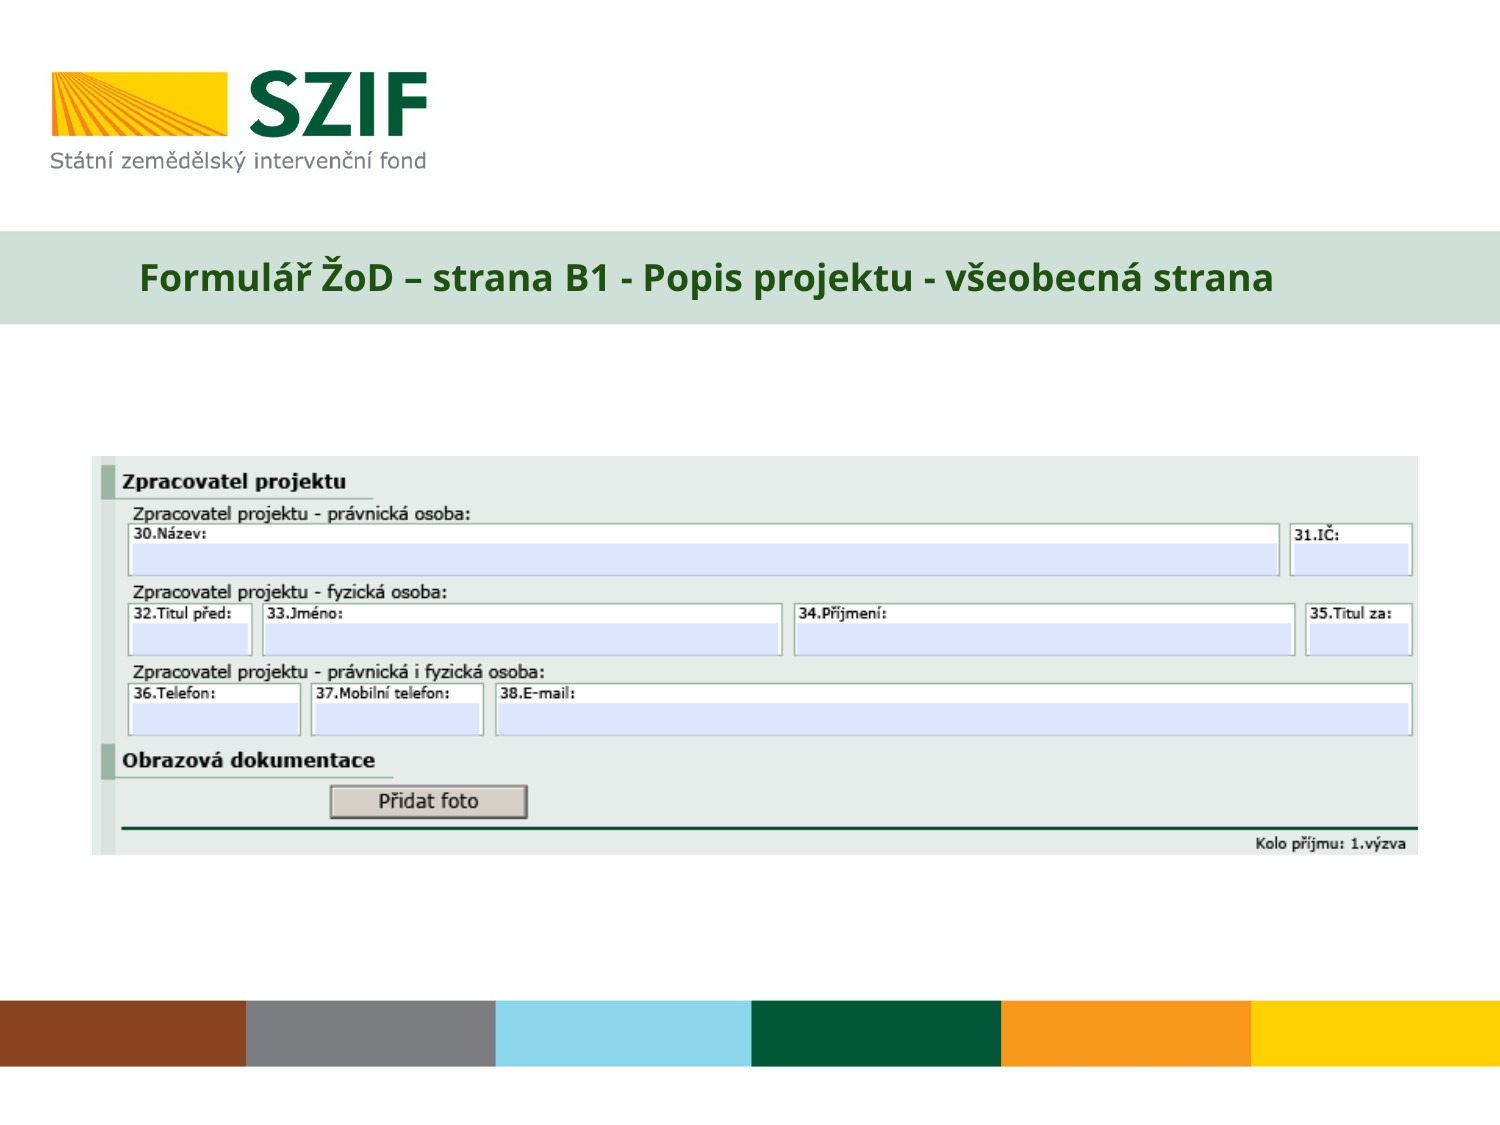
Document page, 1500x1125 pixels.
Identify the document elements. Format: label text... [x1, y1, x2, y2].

picture [0, 0, 1500, 1125]
title Formulář ŽoD – strana B1 - Popis projektu - všeobecná strana [117, 239, 1481, 314]
